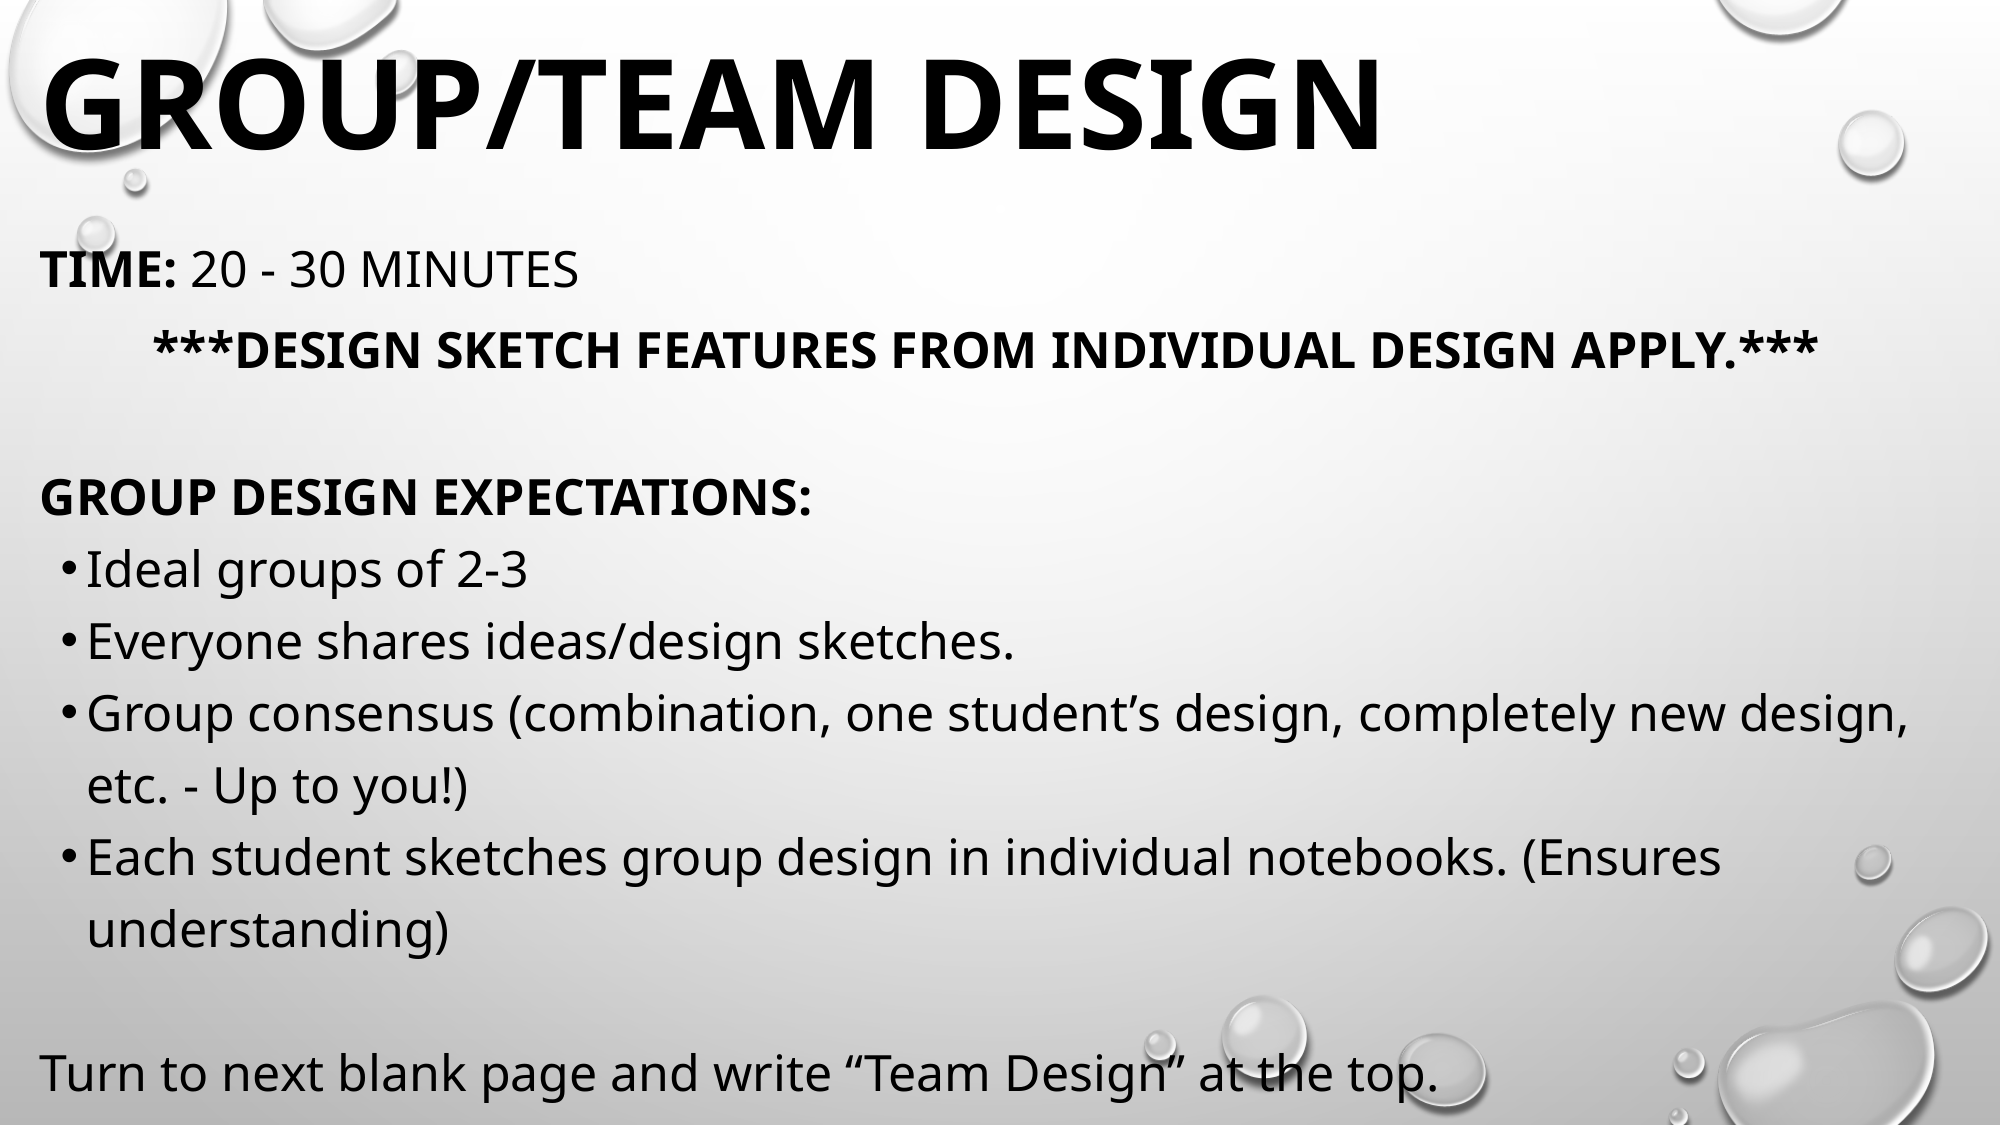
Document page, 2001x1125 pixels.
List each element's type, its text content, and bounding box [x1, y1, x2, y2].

picture [0, 0, 2000, 1125]
title GROUP/TEAM DESIGN [24, 0, 1750, 182]
list TIME: 20 - 30 MINUTES ***DESIGN SKETCH FEATURES FROM INDIVIDUAL DESIGN APPLY.*** GROUP DESIGN EXPECTATIONS: Ideal groups of 2-3 Everyone shares ideas/design sketches. Group consensus (combination, one student’s design, completely new design, etc. - Up to you!) Each student sketches group design in individual notebooks. (Ensures understanding) Turn to next blank page and write “Team Design” at the top. [24, 182, 1949, 1065]
